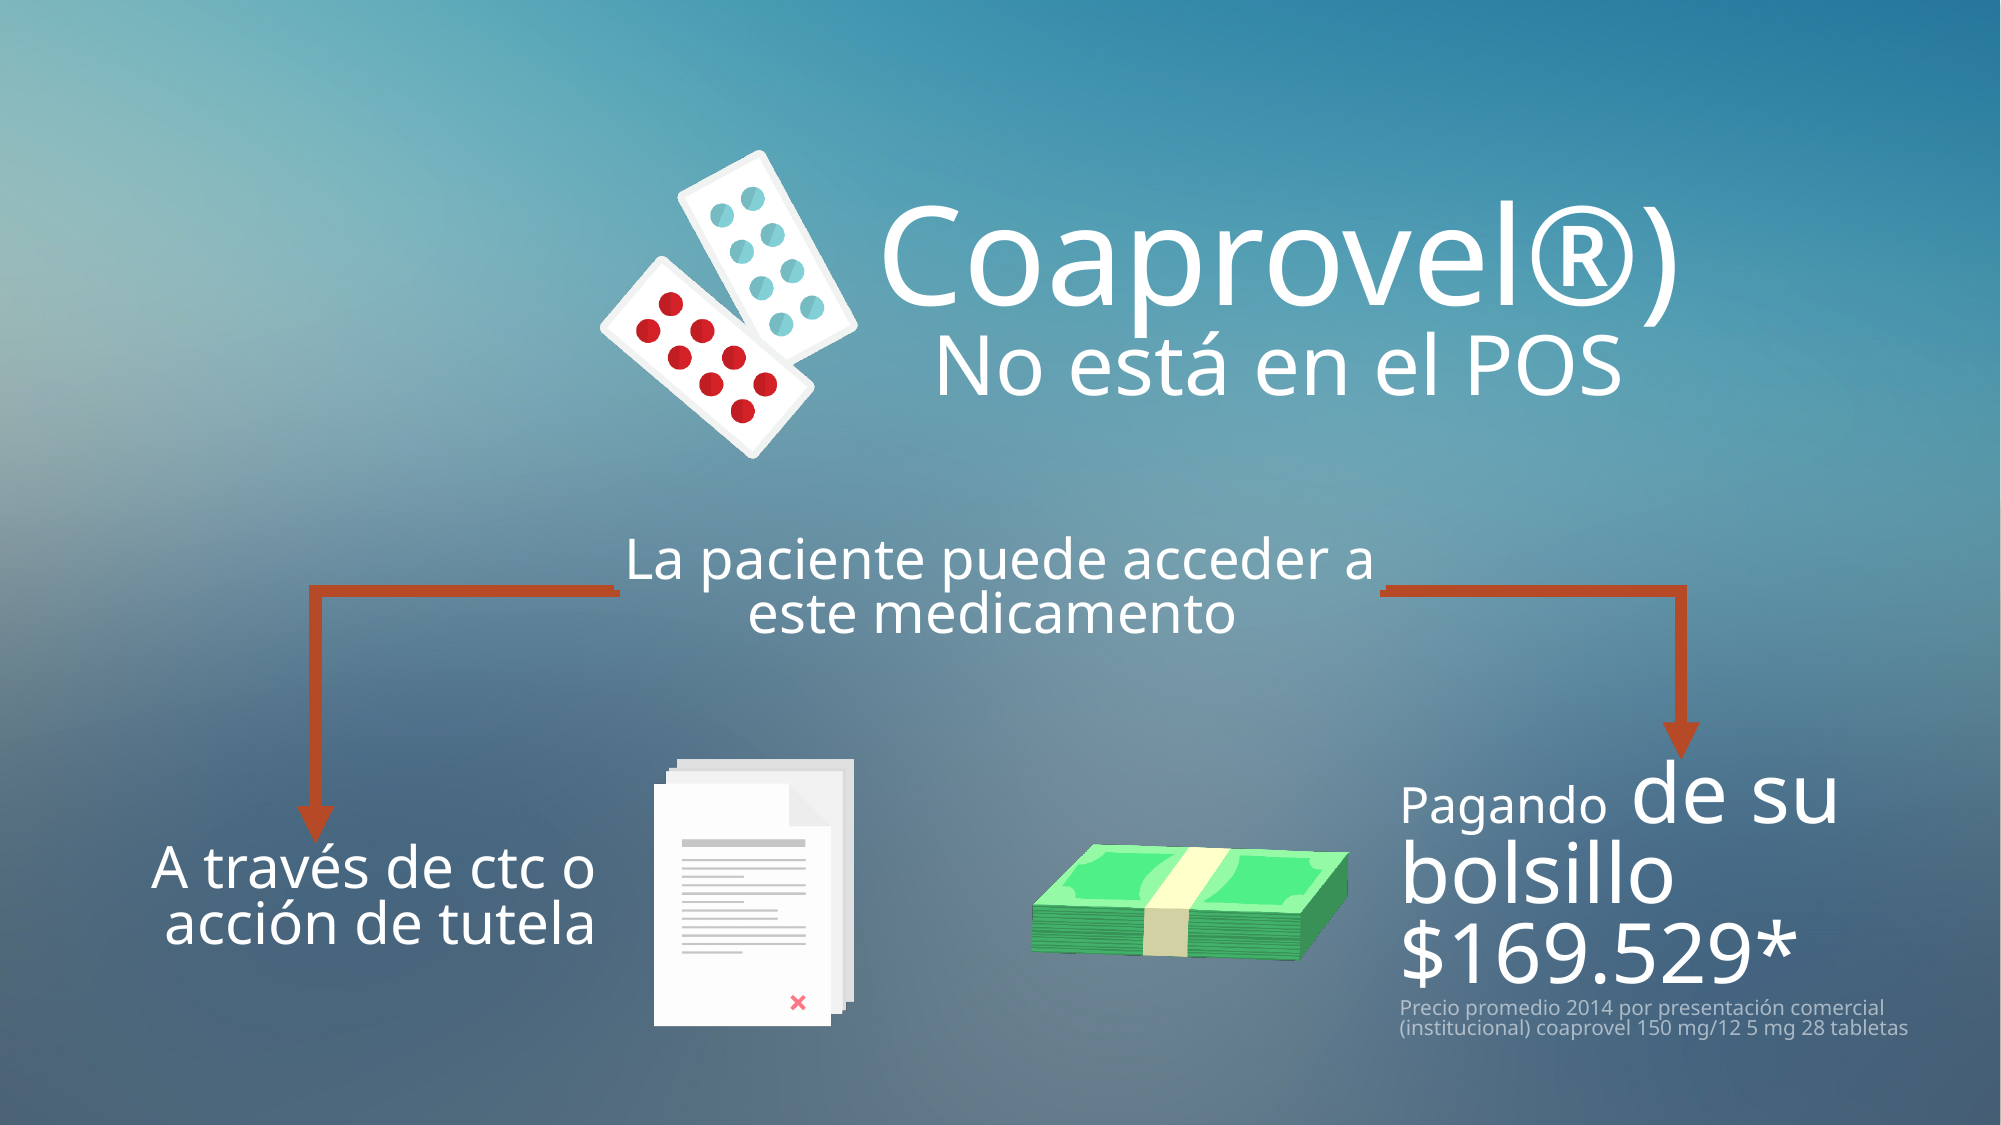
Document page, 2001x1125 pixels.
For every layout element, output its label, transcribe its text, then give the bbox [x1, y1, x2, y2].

picture [0, 0, 2000, 1125]
text_box La paciente puede acceder a este medicamento [614, 536, 1386, 645]
text_box Pagando de su bolsillo $169.529* Precio promedio 2014 por presentación comercial (institucional) coaprovel 150 mg/12 5 mg 28 tabletas [1399, 759, 1963, 1040]
text_box A través de ctc o acción de tutela [33, 843, 598, 956]
text_box Coaprovel®) No está en el POS [867, 199, 1701, 412]
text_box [314, 589, 615, 844]
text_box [1385, 589, 1682, 749]
